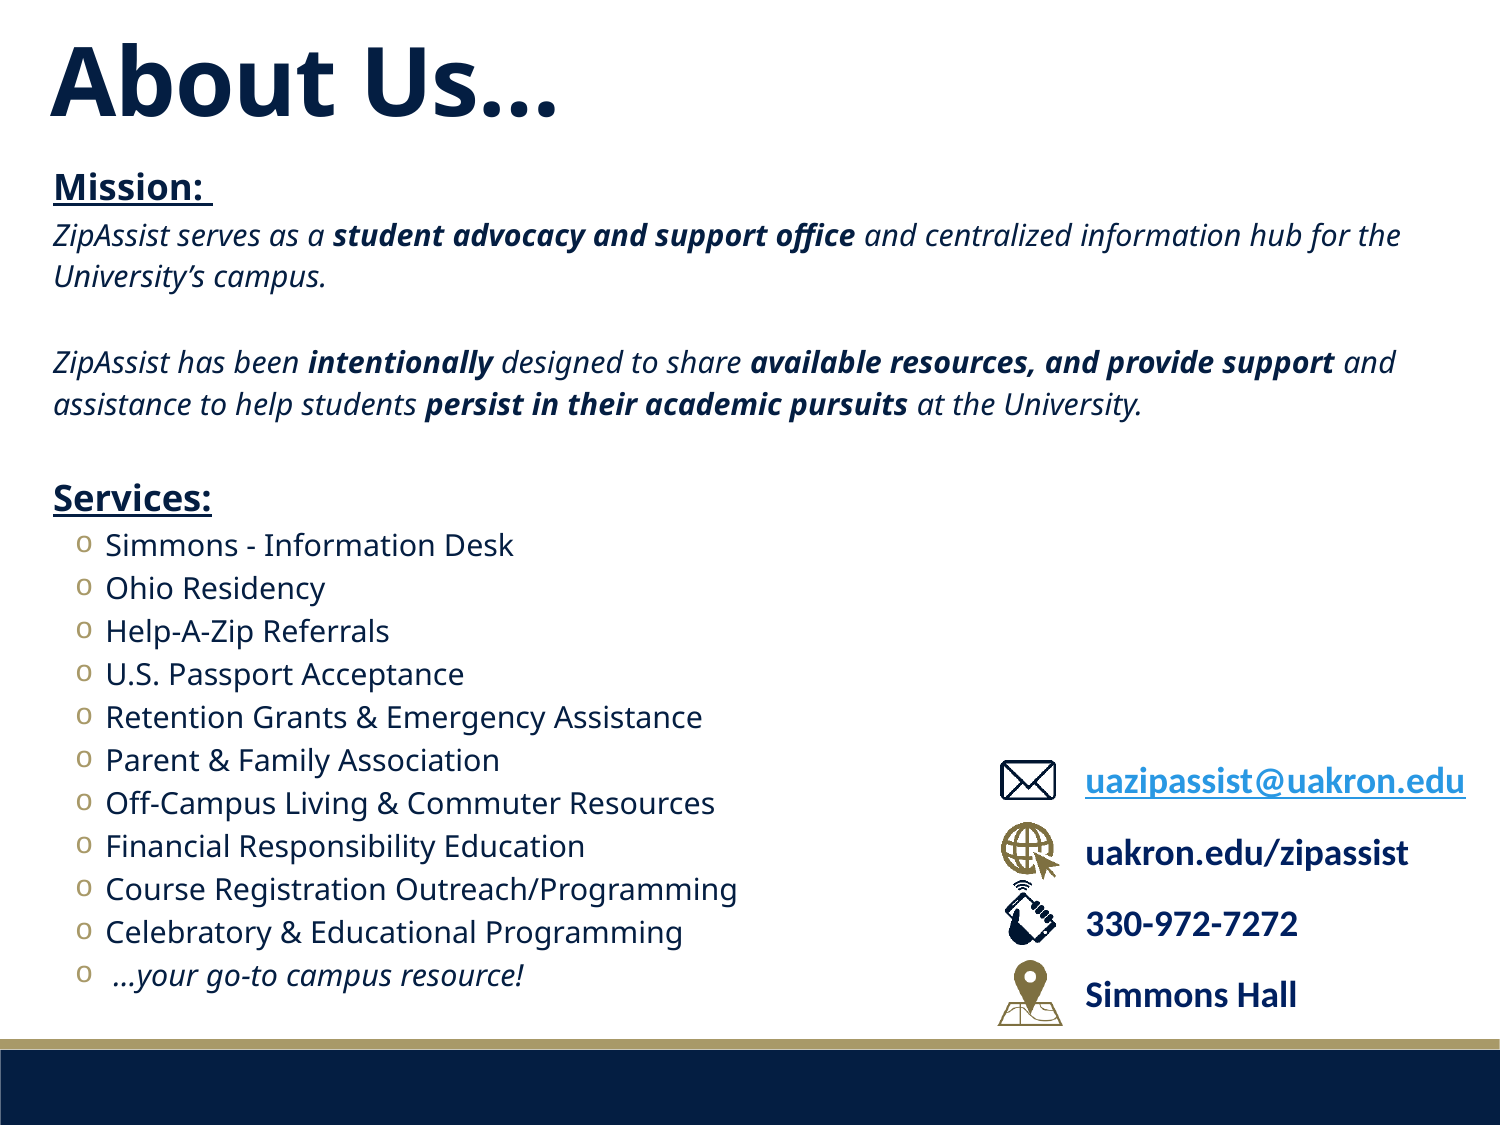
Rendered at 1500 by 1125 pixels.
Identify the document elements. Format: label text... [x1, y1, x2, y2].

text_box uazipassist@uakron.edu uakron.edu/zipassist 330-972-7272 Simmons Hall [912, 749, 1500, 1023]
picture [1000, 760, 1057, 801]
picture [997, 822, 1064, 946]
list Mission: ZipAssist serves as a student advocacy and support office and centralized information hub for the University’s campus. ZipAssist has been intentionally designed to share available resources, and provide support and assistance to help students persist in their academic pursuits at the University. Services: Simmons - Information Desk Ohio Residency Help-A-Zip Referrals U.S. Passport Acceptance Retention Grants & Emergency Assistance Parent & Family Association Off-Campus Living & Commuter Resources Financial Responsibility Education Course Registration Outreach/Programming Celebratory & Educational Programming …your go-to campus resource! [53, 153, 1466, 1010]
title About Us… [35, 19, 1483, 147]
picture [997, 960, 1064, 1027]
